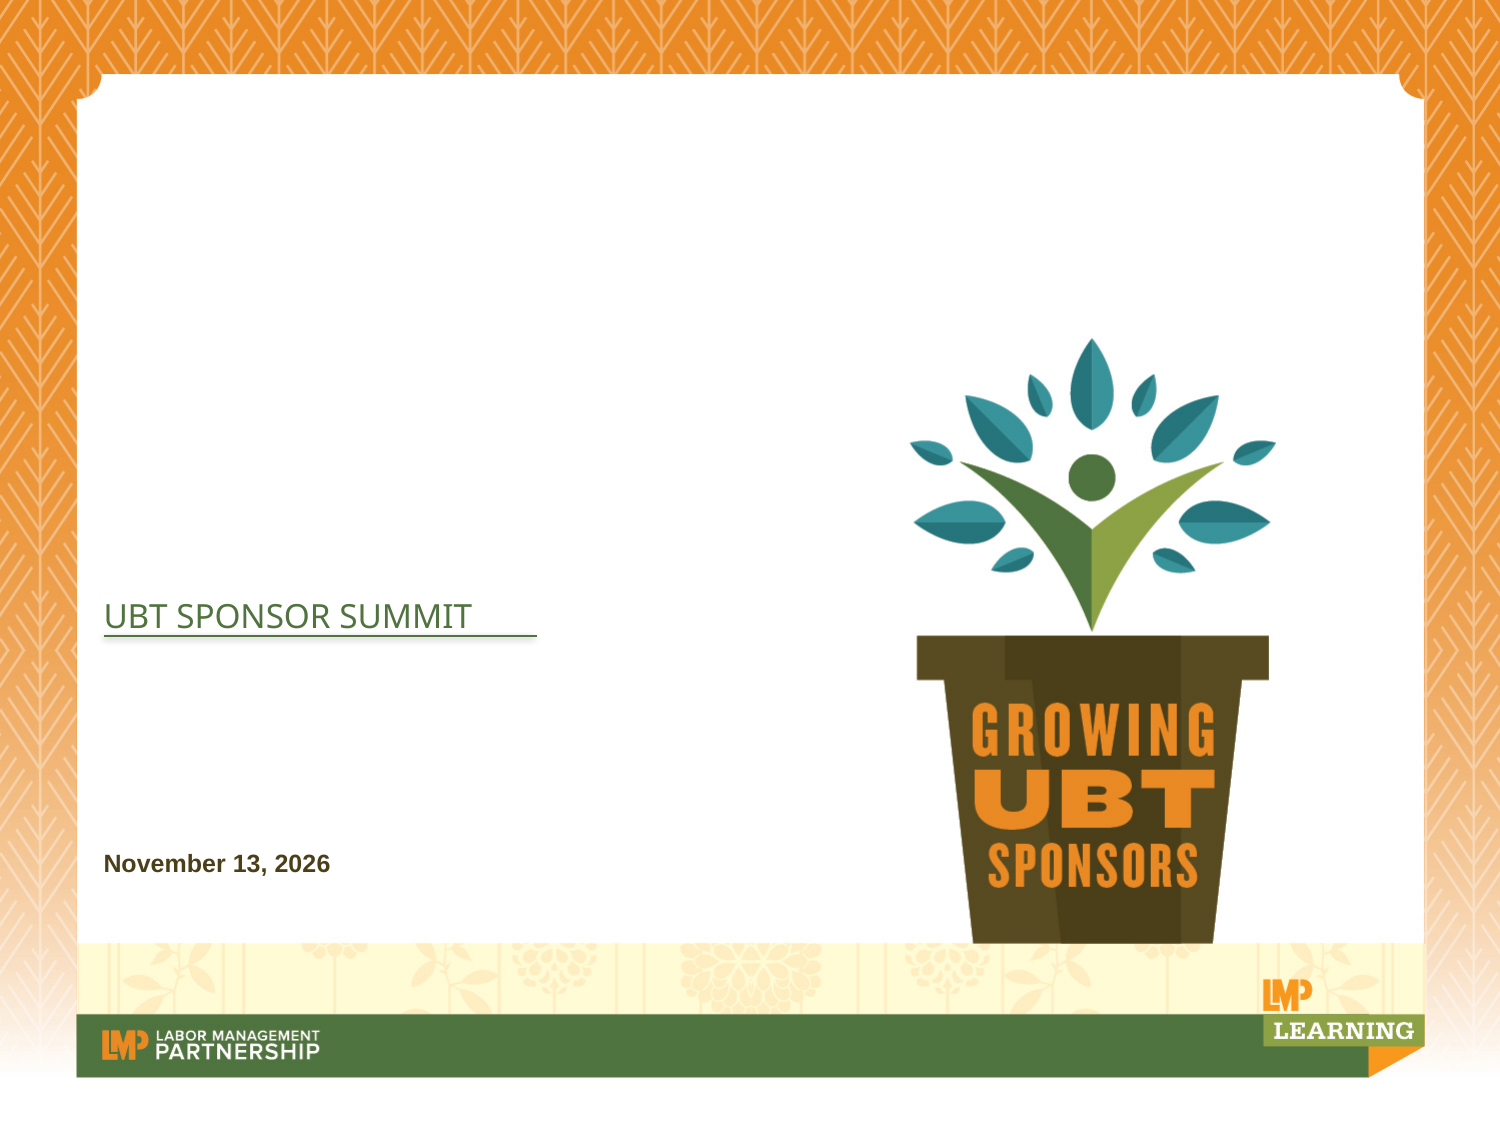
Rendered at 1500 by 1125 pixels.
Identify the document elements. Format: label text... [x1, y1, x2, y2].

text_box November 22, 2017 [103, 840, 454, 900]
picture [0, 0, 1500, 1125]
text_box UBT SPONSOR SUMMIT [103, 587, 837, 643]
